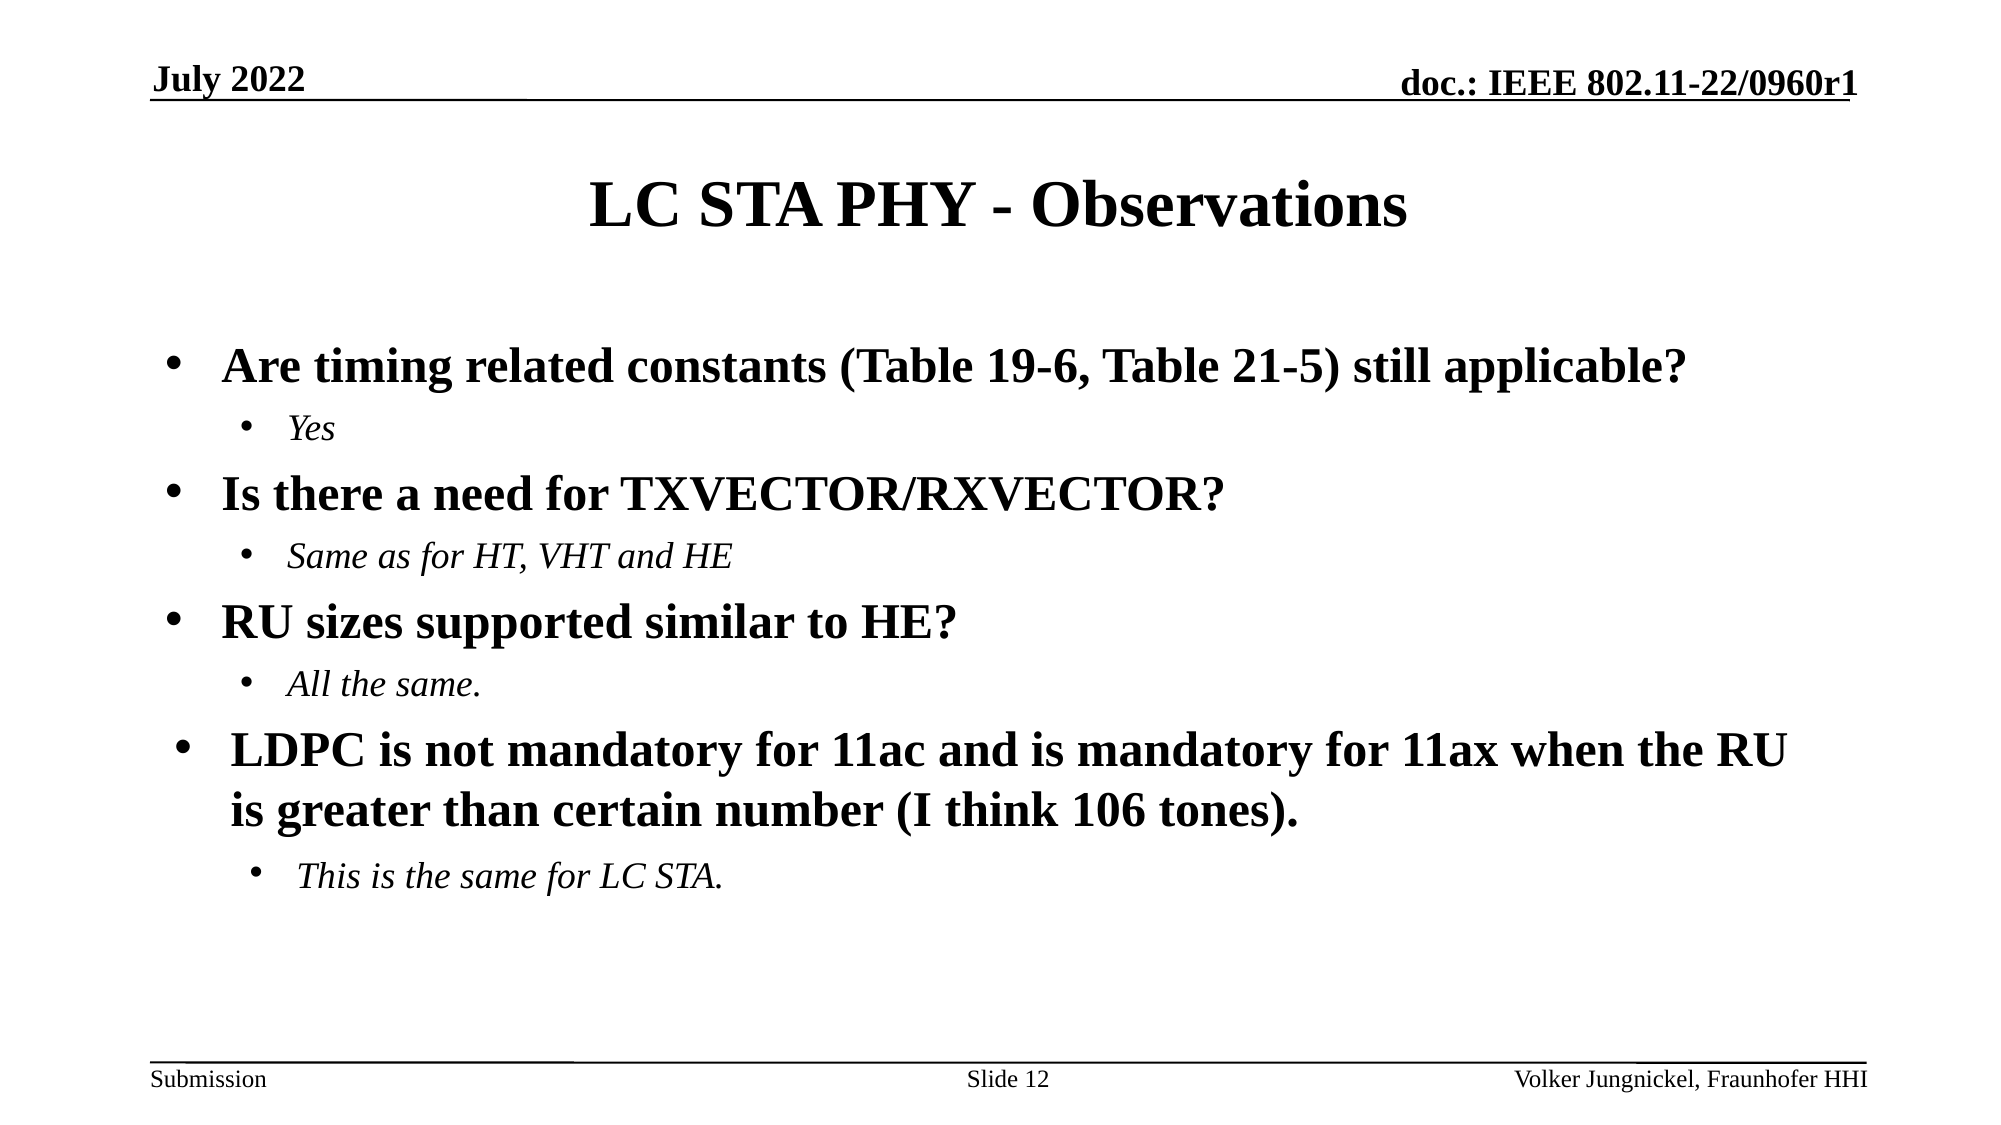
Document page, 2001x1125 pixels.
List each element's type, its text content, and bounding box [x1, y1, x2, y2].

list Are timing related constants (Table 19-6, Table 21-5) still applicable? Yes Is there a need for TXVECTOR/RXVECTOR? Same as for HT, VHT and HE RU sizes supported similar to HE? All the same. LDPC is not mandatory for 11ac and is mandatory for 11ax when the RU is greater than certain number (I think 106 tones). This is the same for LC STA. [149, 324, 1850, 1000]
title LC STA PHY - Observations [149, 112, 1850, 288]
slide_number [152, 54, 563, 100]
slide_number Slide 12 [950, 1061, 1067, 1123]
footer Volker Jungnickel, Fraunhofer HHI [1171, 1061, 1869, 1093]
